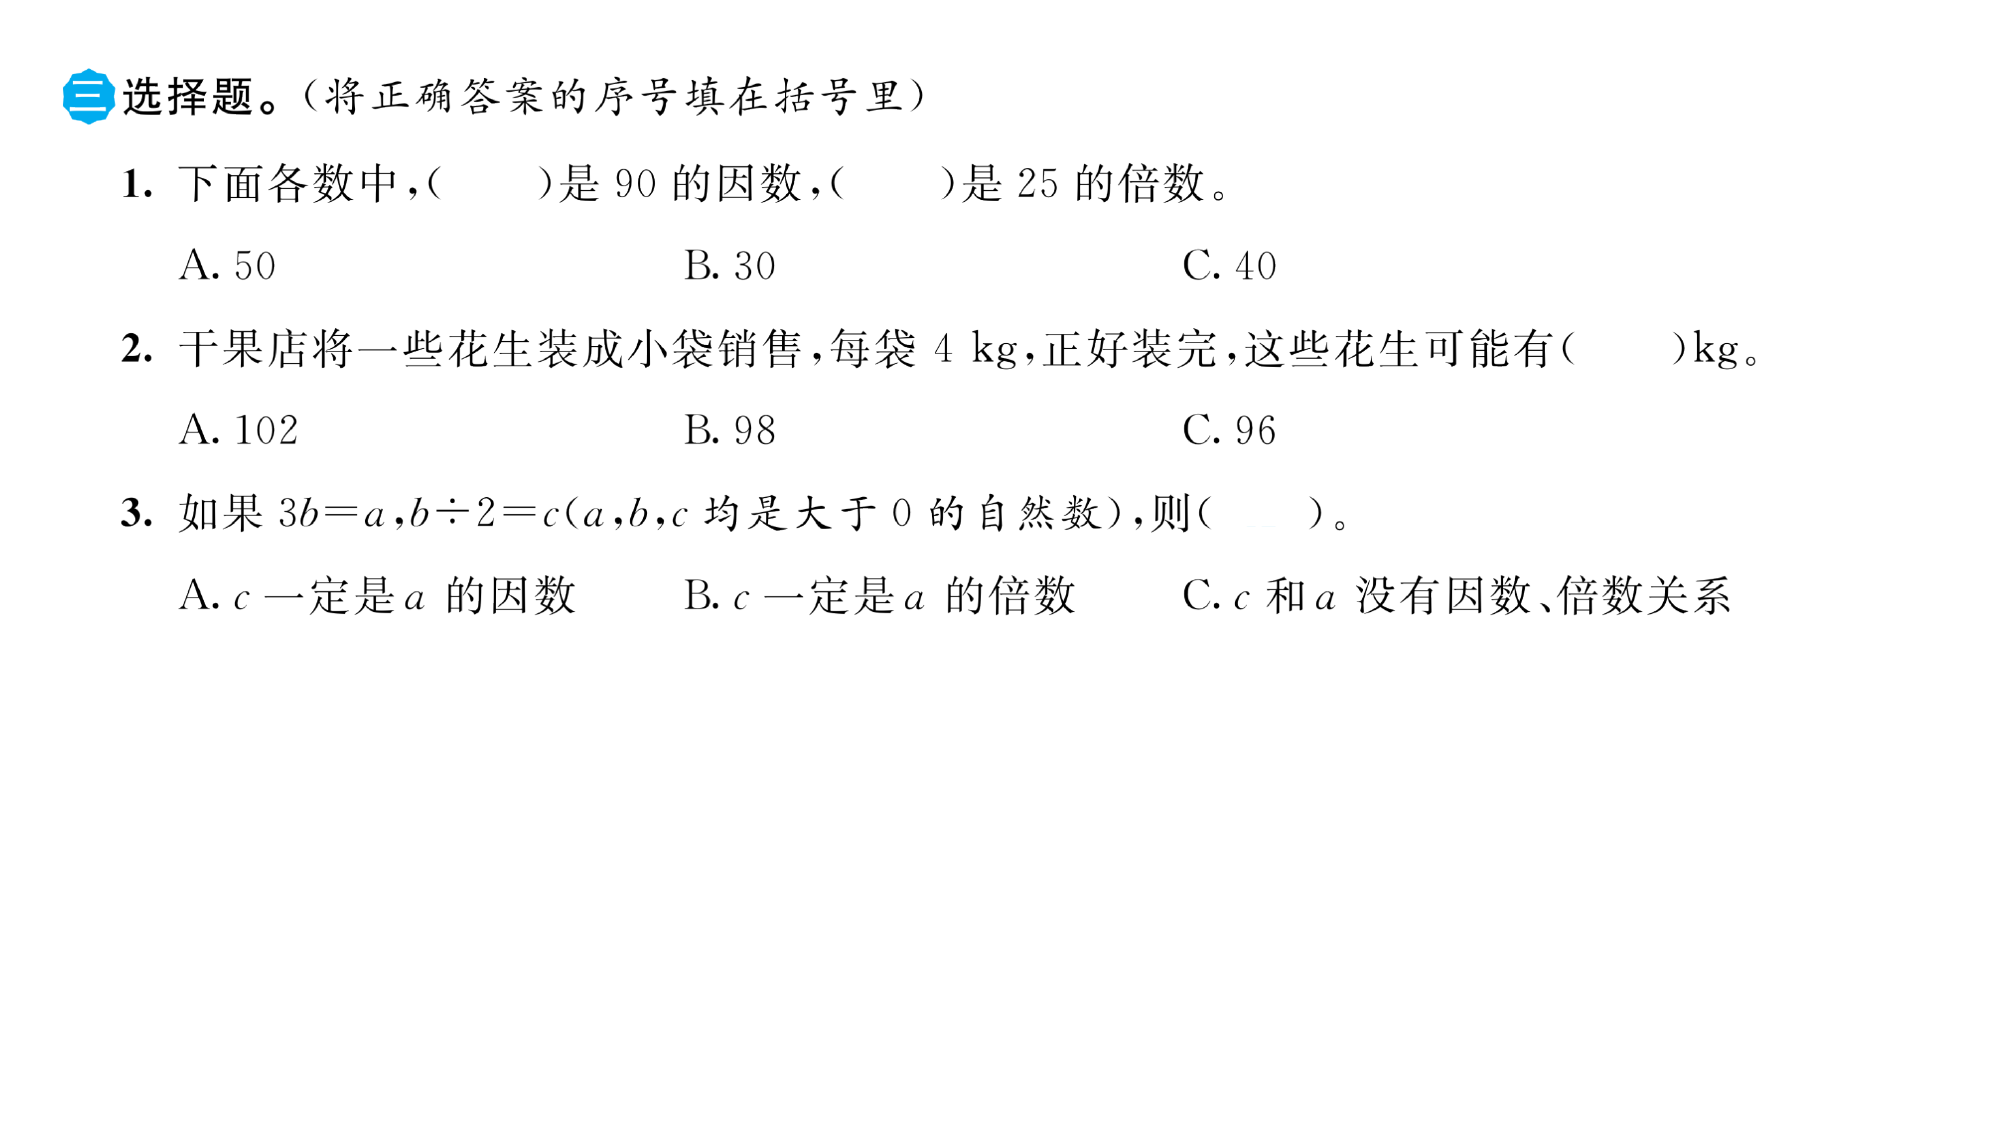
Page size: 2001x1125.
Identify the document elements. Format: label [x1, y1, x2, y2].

picture [58, 58, 1949, 632]
